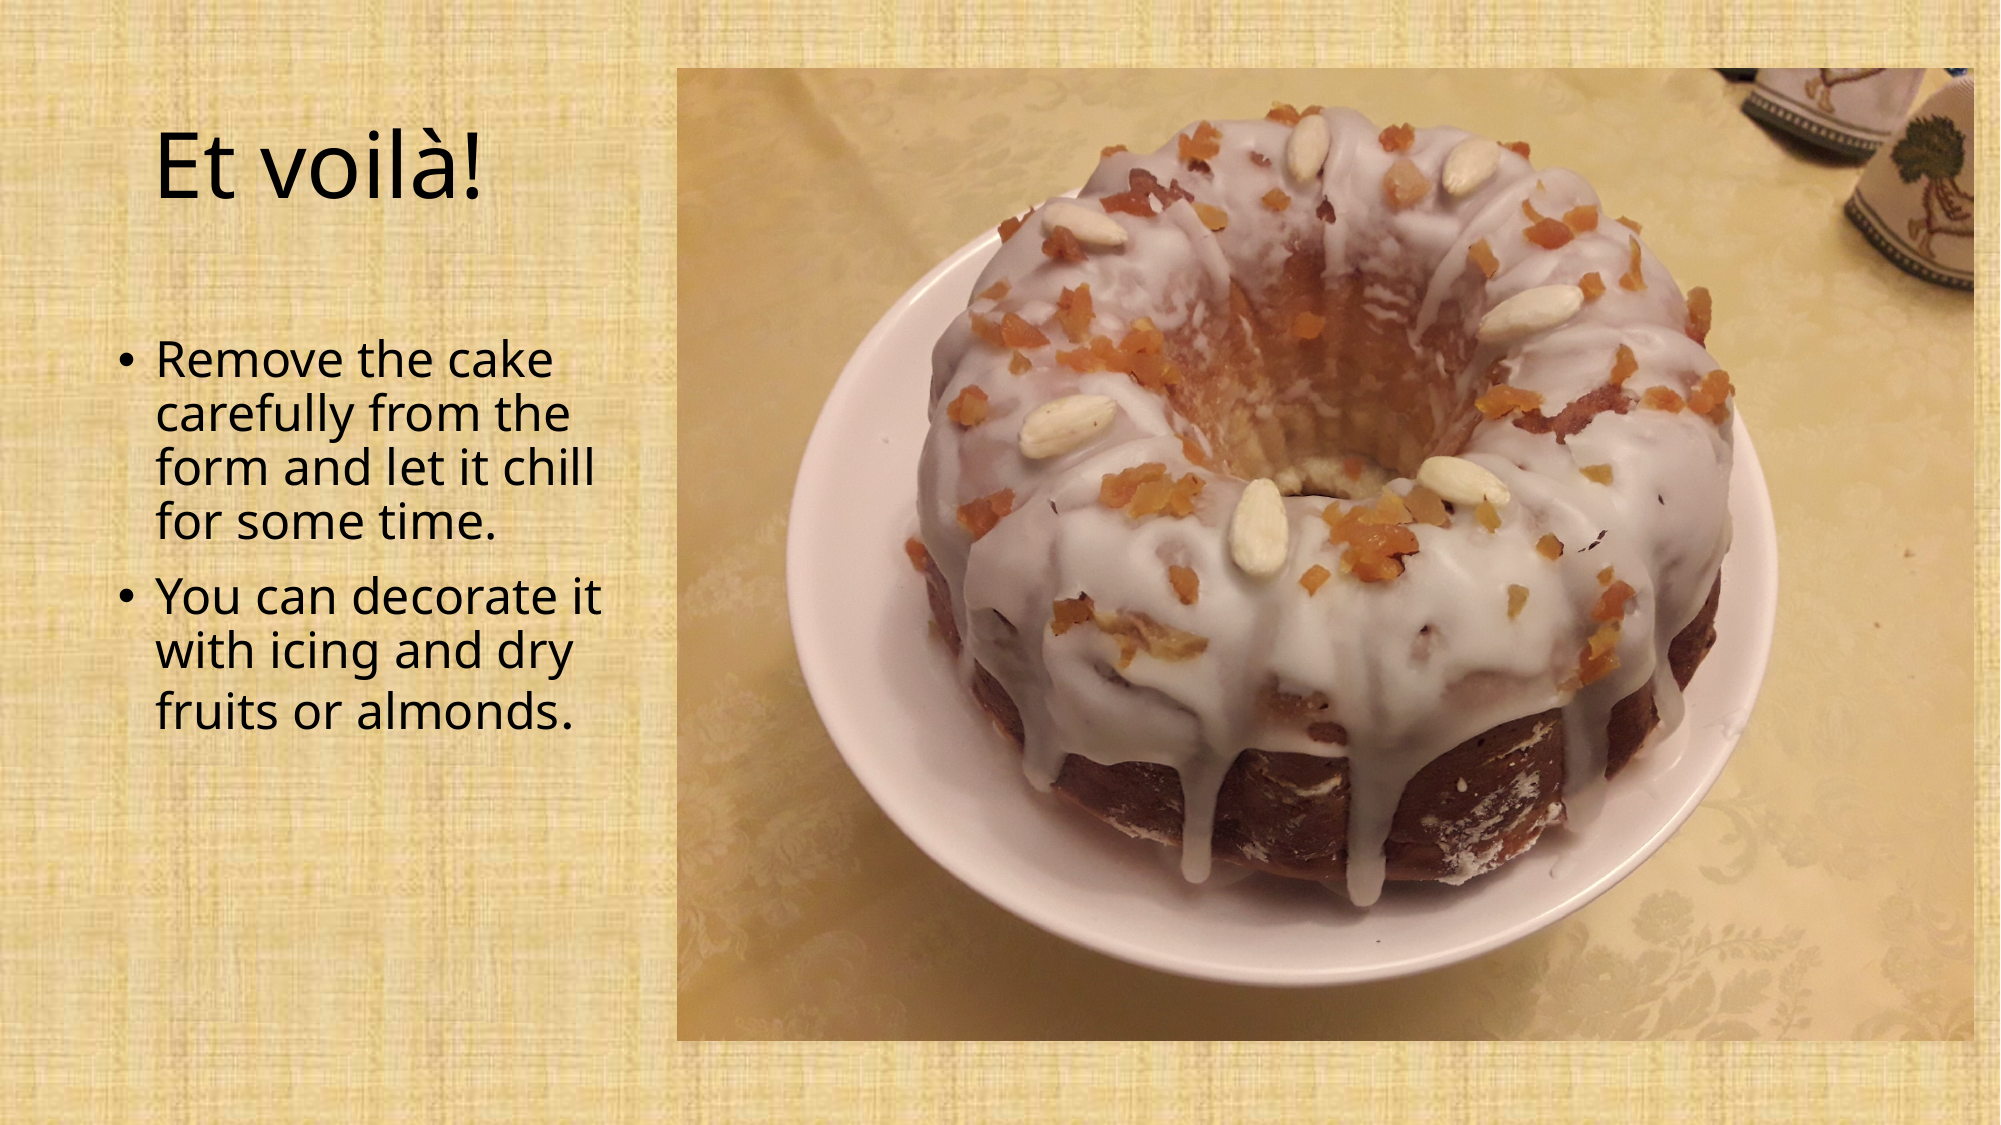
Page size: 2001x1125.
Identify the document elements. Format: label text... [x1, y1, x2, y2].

list Remove the cake carefully from the form and let it chill for some time. You can decorate it with icing and dry fruits or almonds. [102, 327, 660, 1041]
title Et voilà! [137, 59, 1863, 278]
picture [0, 0, 2001, 1125]
